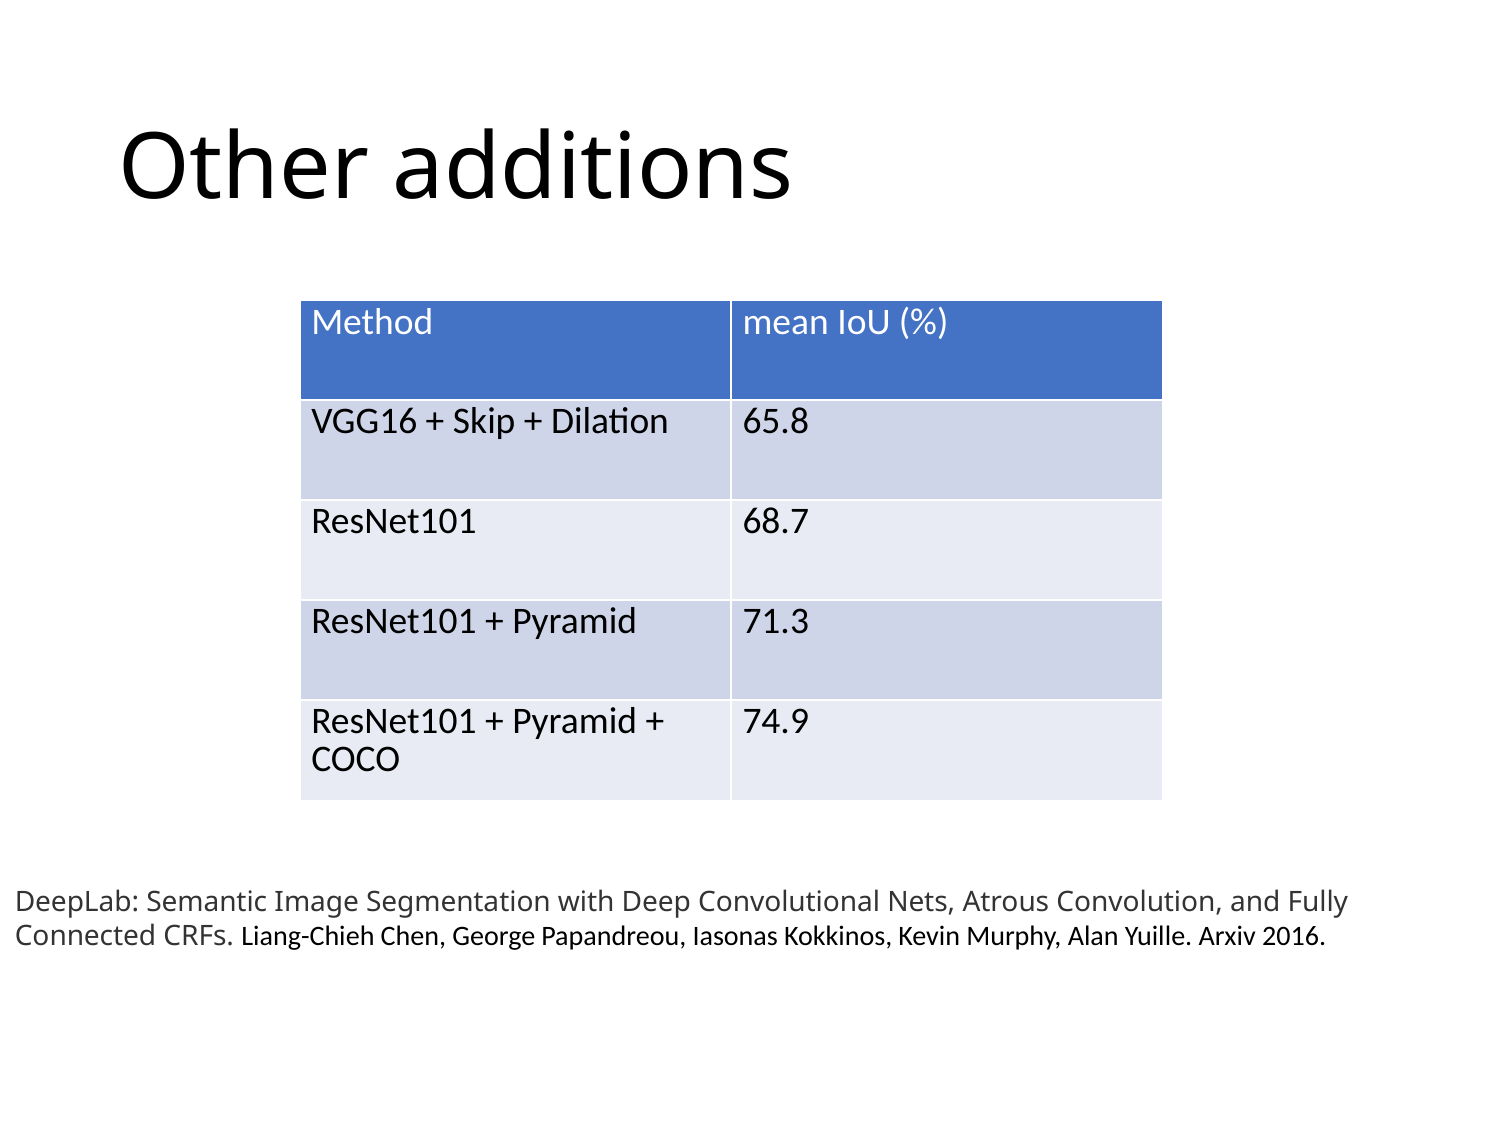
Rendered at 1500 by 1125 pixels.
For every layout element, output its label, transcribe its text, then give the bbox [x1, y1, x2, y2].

table_cell 71.3 [732, 601, 1162, 699]
table_header mean IoU (%) [732, 301, 1162, 399]
table_cell ResNet101 + Pyramid + COCO [301, 701, 730, 800]
table_cell ResNet101 [301, 501, 730, 599]
table_cell ResNet101 + Pyramid [301, 601, 730, 699]
title Other additions [103, 59, 1397, 278]
table_cell 65.8 [732, 401, 1162, 499]
table_cell VGG16 + Skip + Dilation [301, 401, 730, 499]
table_cell 68.7 [732, 501, 1162, 599]
table_header Method [301, 301, 730, 399]
table_cell 74.9 [732, 701, 1162, 800]
text_box DeepLab: Semantic Image Segmentation with Deep Convolutional Nets, Atrous Convolution, and Fully Connected CRFs. Liang-Chieh Chen, George Papandreou, Iasonas Kokkinos, Kevin Murphy, Alan Yuille. Arxiv 2016. [0, 876, 1500, 959]
